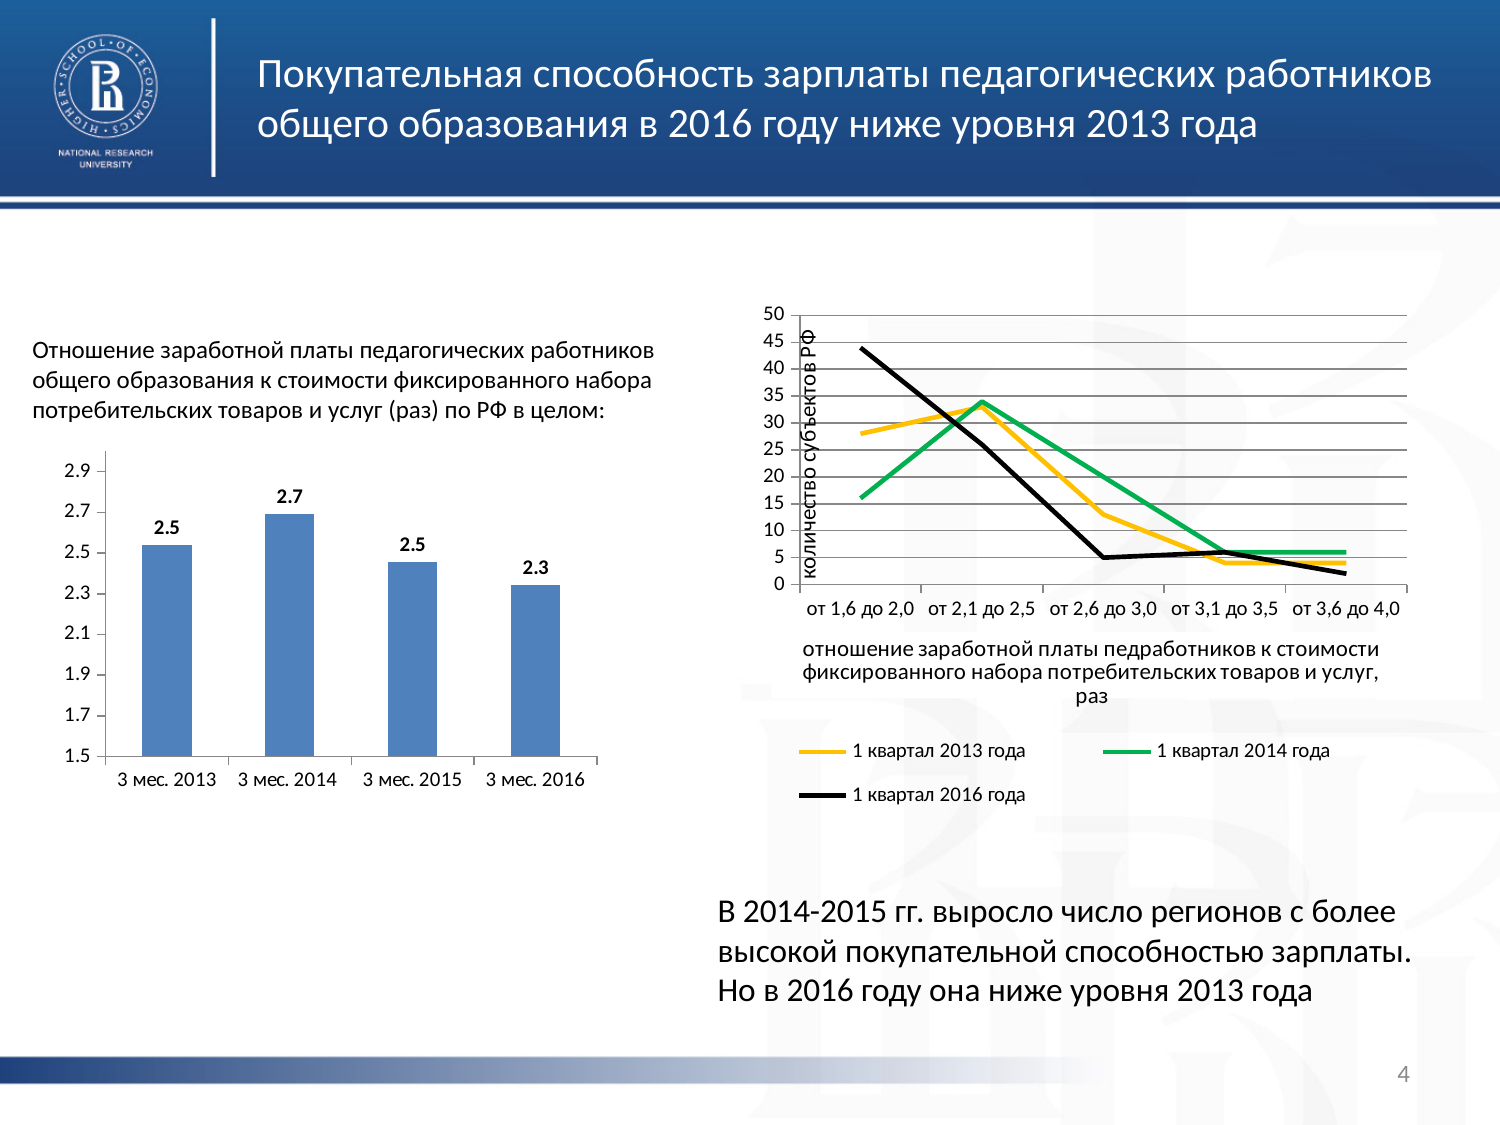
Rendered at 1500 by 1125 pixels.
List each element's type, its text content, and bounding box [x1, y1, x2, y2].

chart [52, 444, 609, 799]
picture [0, 0, 1500, 1125]
text_box Отношение заработной платы педагогических работников общего образования к стоимости фиксированного набора потребительских товаров и услуг (раз) по РФ в целом: [17, 326, 673, 431]
text_box В 2014-2015 гг. выросло число регионов с более высокой покупательной способностью зарплаты. Но в 2016 году она ниже уровня 2013 года [702, 881, 1459, 1016]
chart [678, 290, 1430, 834]
title Покупательная способность зарплаты педагогических работников общего образования в 2016 году ниже уровня 2013 года [242, 30, 1451, 161]
slide_number 4 [1074, 1042, 1425, 1103]
